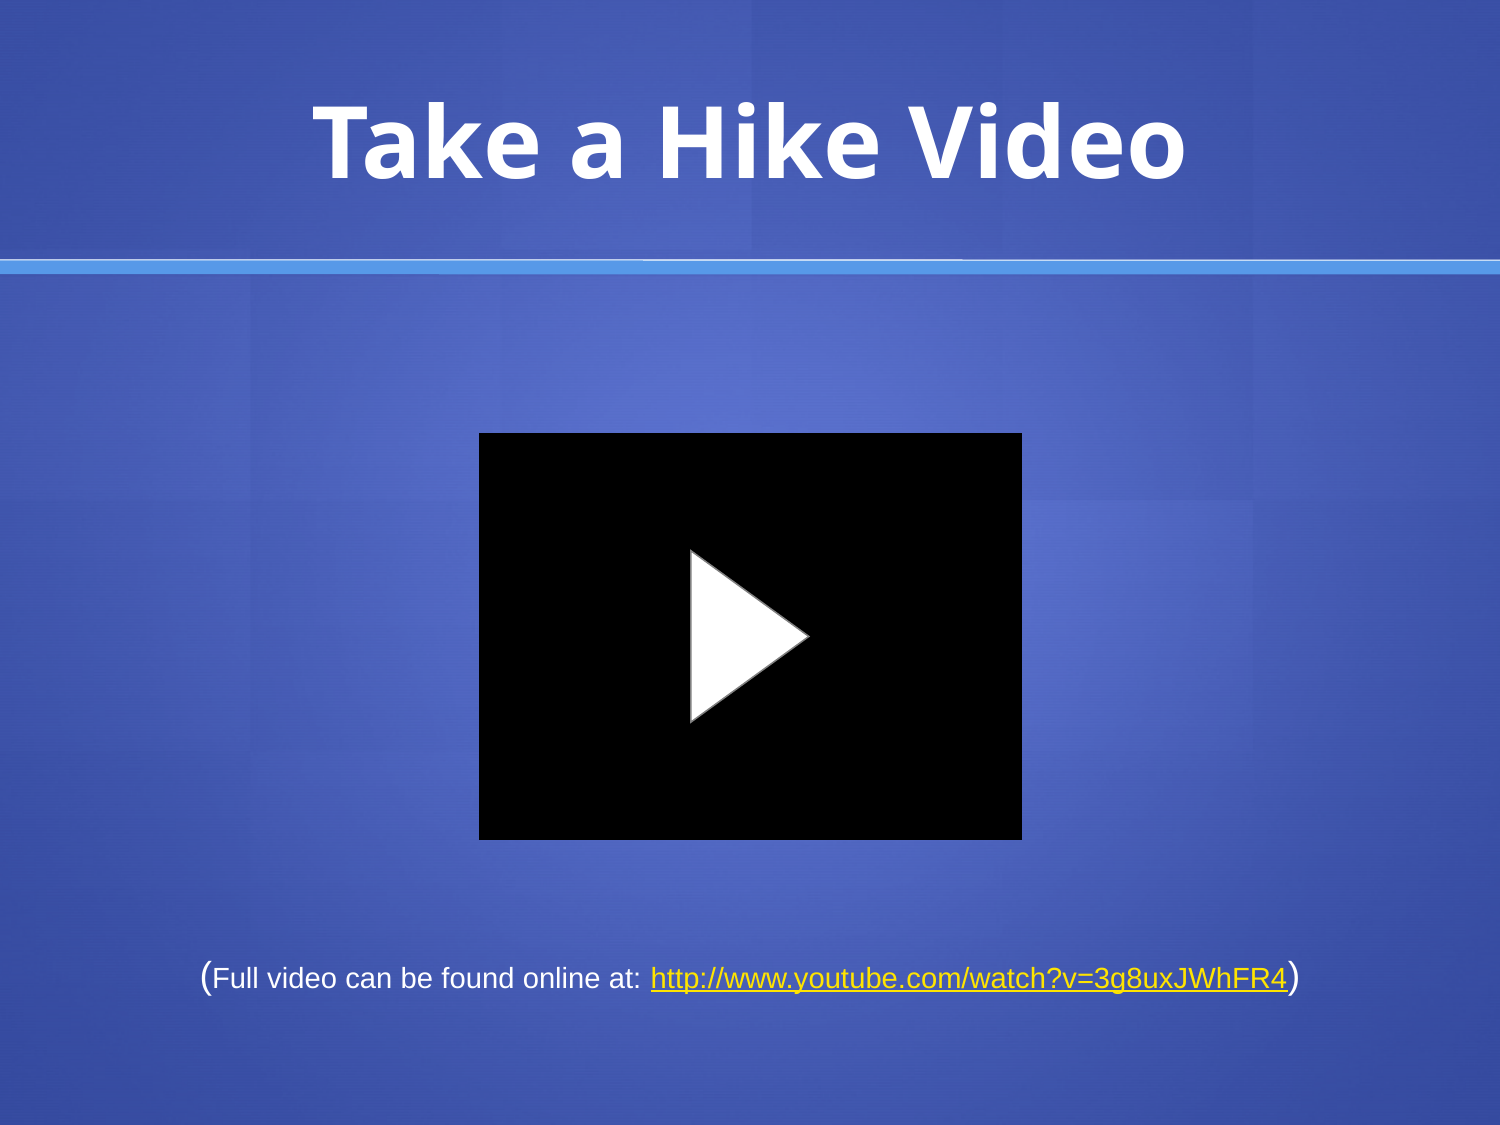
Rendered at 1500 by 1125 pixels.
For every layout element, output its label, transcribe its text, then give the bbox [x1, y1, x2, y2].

text_box (Full video can be found online at: http://www.youtube.com/watch?v=3g8uxJWhFR4) [0, 943, 1500, 1004]
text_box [477, 431, 1024, 842]
title Take a Hike Video [75, 45, 1425, 233]
